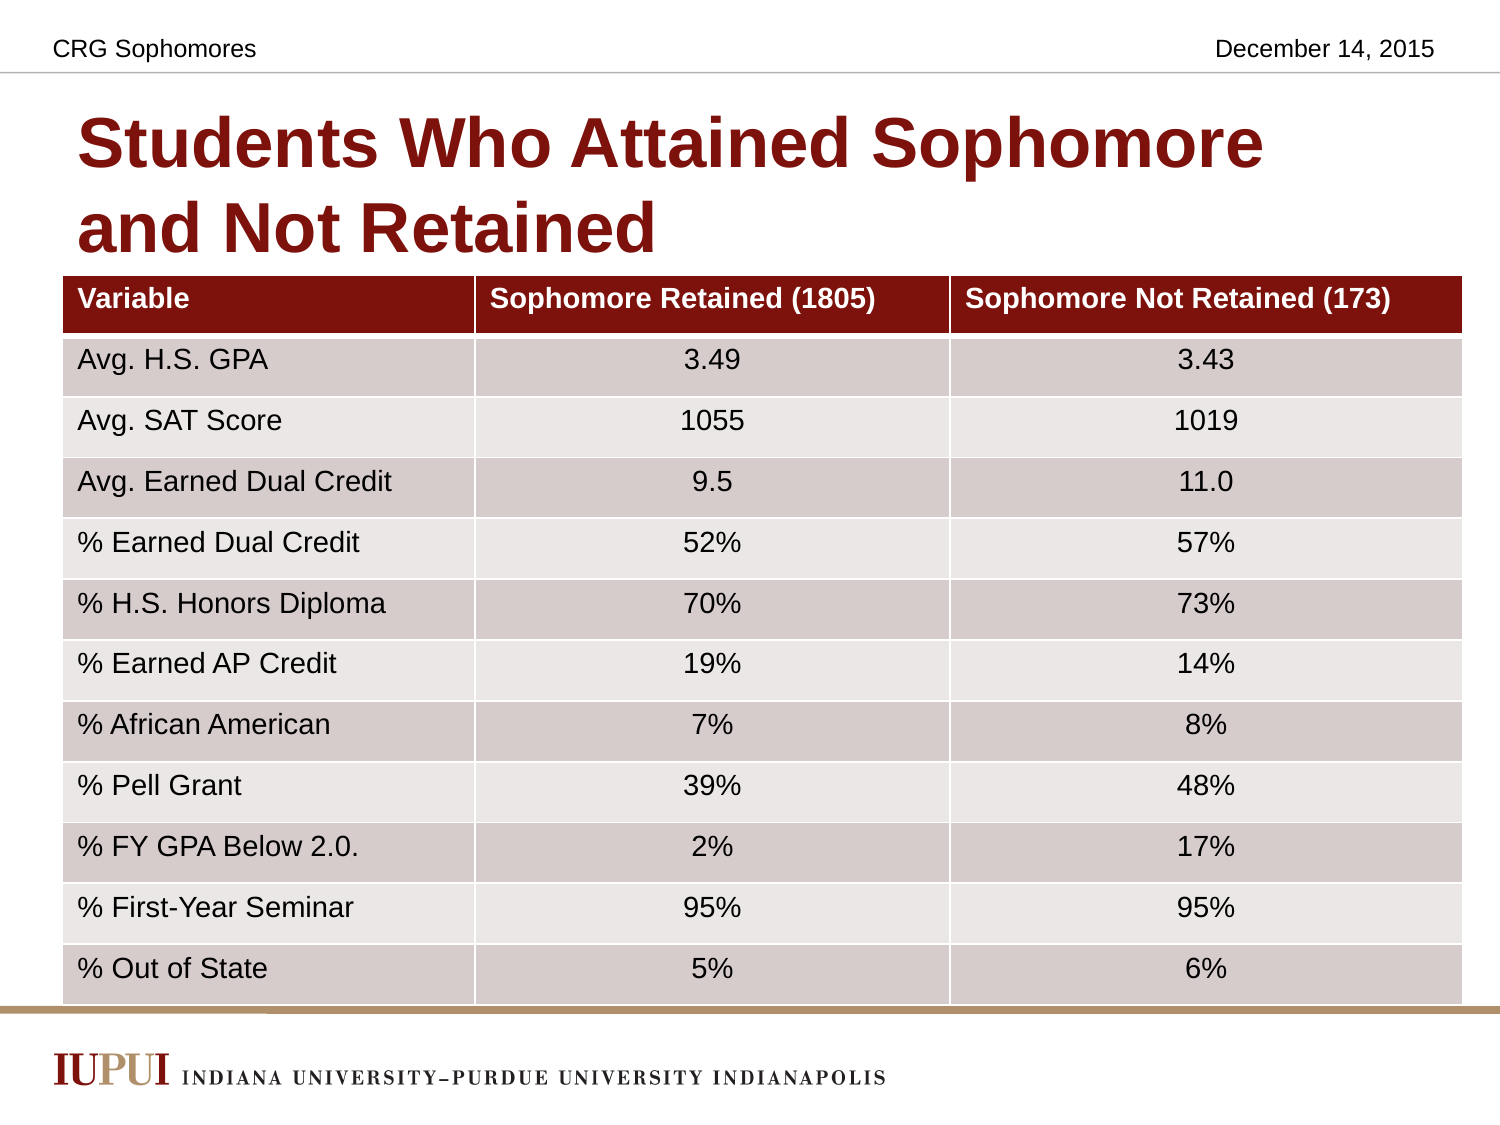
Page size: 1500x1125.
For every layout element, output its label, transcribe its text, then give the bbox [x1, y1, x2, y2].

table_cell 1055 [476, 398, 949, 457]
table_cell 2% [476, 823, 949, 882]
table_cell % Out of State [63, 945, 474, 1004]
table_cell 8% [951, 702, 1462, 761]
table_cell 70% [476, 580, 949, 639]
table_cell 17% [951, 823, 1462, 882]
table_cell Avg. H.S. GPA [63, 339, 474, 396]
table_cell 14% [951, 641, 1462, 700]
title Students Who Attained Sophomore and Not Retained [62, 87, 1417, 274]
table_cell % First-Year Seminar [63, 884, 474, 943]
table_cell 39% [476, 763, 949, 822]
table_header Variable [63, 276, 474, 333]
table_cell 7% [476, 702, 949, 761]
table_cell 52% [476, 519, 949, 578]
table_cell 9.5 [476, 458, 949, 517]
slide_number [1200, 24, 1463, 75]
table_cell Avg. Earned Dual Credit [63, 458, 474, 517]
table_cell 3.43 [951, 339, 1462, 396]
table_cell 1019 [951, 398, 1462, 457]
table_cell 95% [476, 884, 949, 943]
table_header Sophomore Not Retained (173) [951, 276, 1462, 333]
table_cell 6% [951, 945, 1462, 1004]
table_cell 11.0 [951, 458, 1462, 517]
table_cell 73% [951, 580, 1462, 639]
table_cell % Pell Grant [63, 763, 474, 822]
table_cell % Earned AP Credit [63, 641, 474, 700]
table_cell % H.S. Honors Diploma [63, 580, 474, 639]
table_cell 95% [951, 884, 1462, 943]
footer CRG Sophomores [37, 24, 850, 75]
picture [50, 1046, 888, 1095]
table_cell % African American [63, 702, 474, 761]
table_cell 48% [951, 763, 1462, 822]
table_cell 5% [476, 945, 949, 1004]
table_cell Avg. SAT Score [63, 398, 474, 457]
table_cell 19% [476, 641, 949, 700]
table_cell 3.49 [476, 339, 949, 396]
table_cell % Earned Dual Credit [63, 519, 474, 578]
table_cell 57% [951, 519, 1462, 578]
table_cell % FY GPA Below 2.0. [63, 823, 474, 882]
table_header Sophomore Retained (1805) [476, 276, 949, 333]
